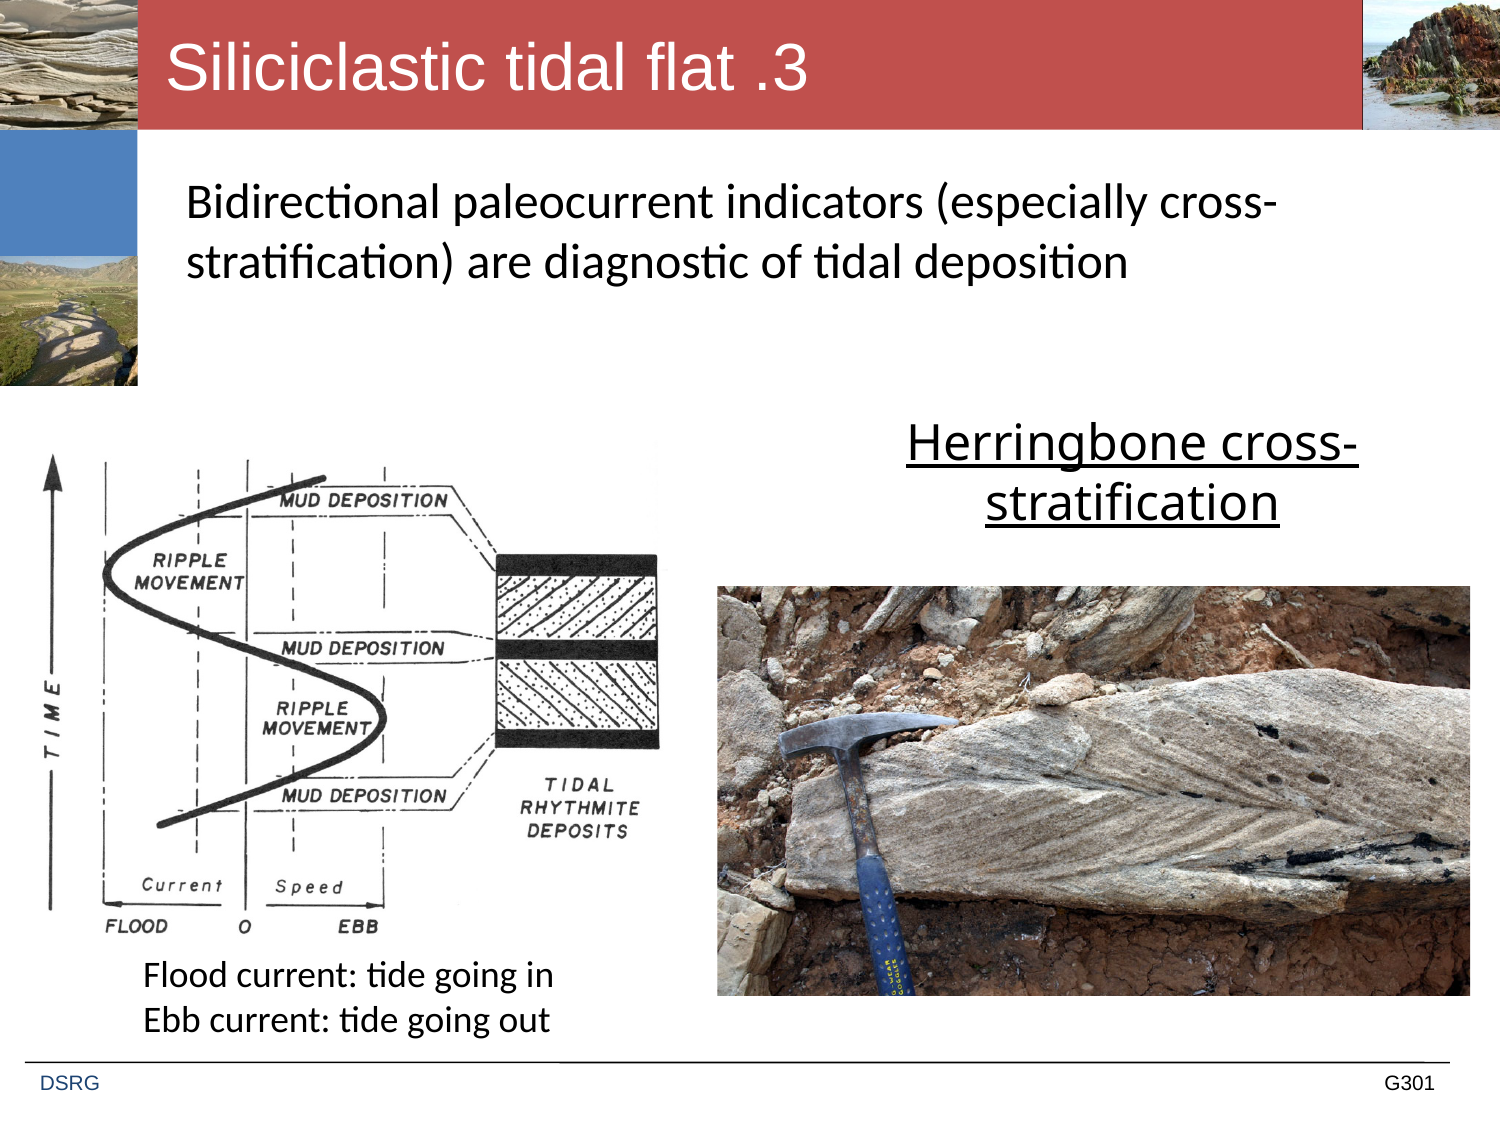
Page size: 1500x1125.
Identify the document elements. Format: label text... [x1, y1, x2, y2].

title 3. Siliciclastic tidal flat [150, 17, 1350, 111]
text_box Herringbone cross-stratification [879, 403, 1386, 538]
footer DSRG [24, 1062, 500, 1125]
picture [0, 0, 138, 130]
picture [0, 256, 138, 386]
picture [1362, 0, 1500, 130]
picture [29, 440, 668, 941]
text_box Flood current: tide going in Ebb current: tide going out [128, 949, 570, 1048]
picture [717, 585, 1471, 996]
slide_number G301 [1100, 1062, 1450, 1103]
text_box Bidirectional paleocurrent indicators (especially cross-stratification) are diagnostic of tidal deposition [171, 160, 1412, 296]
